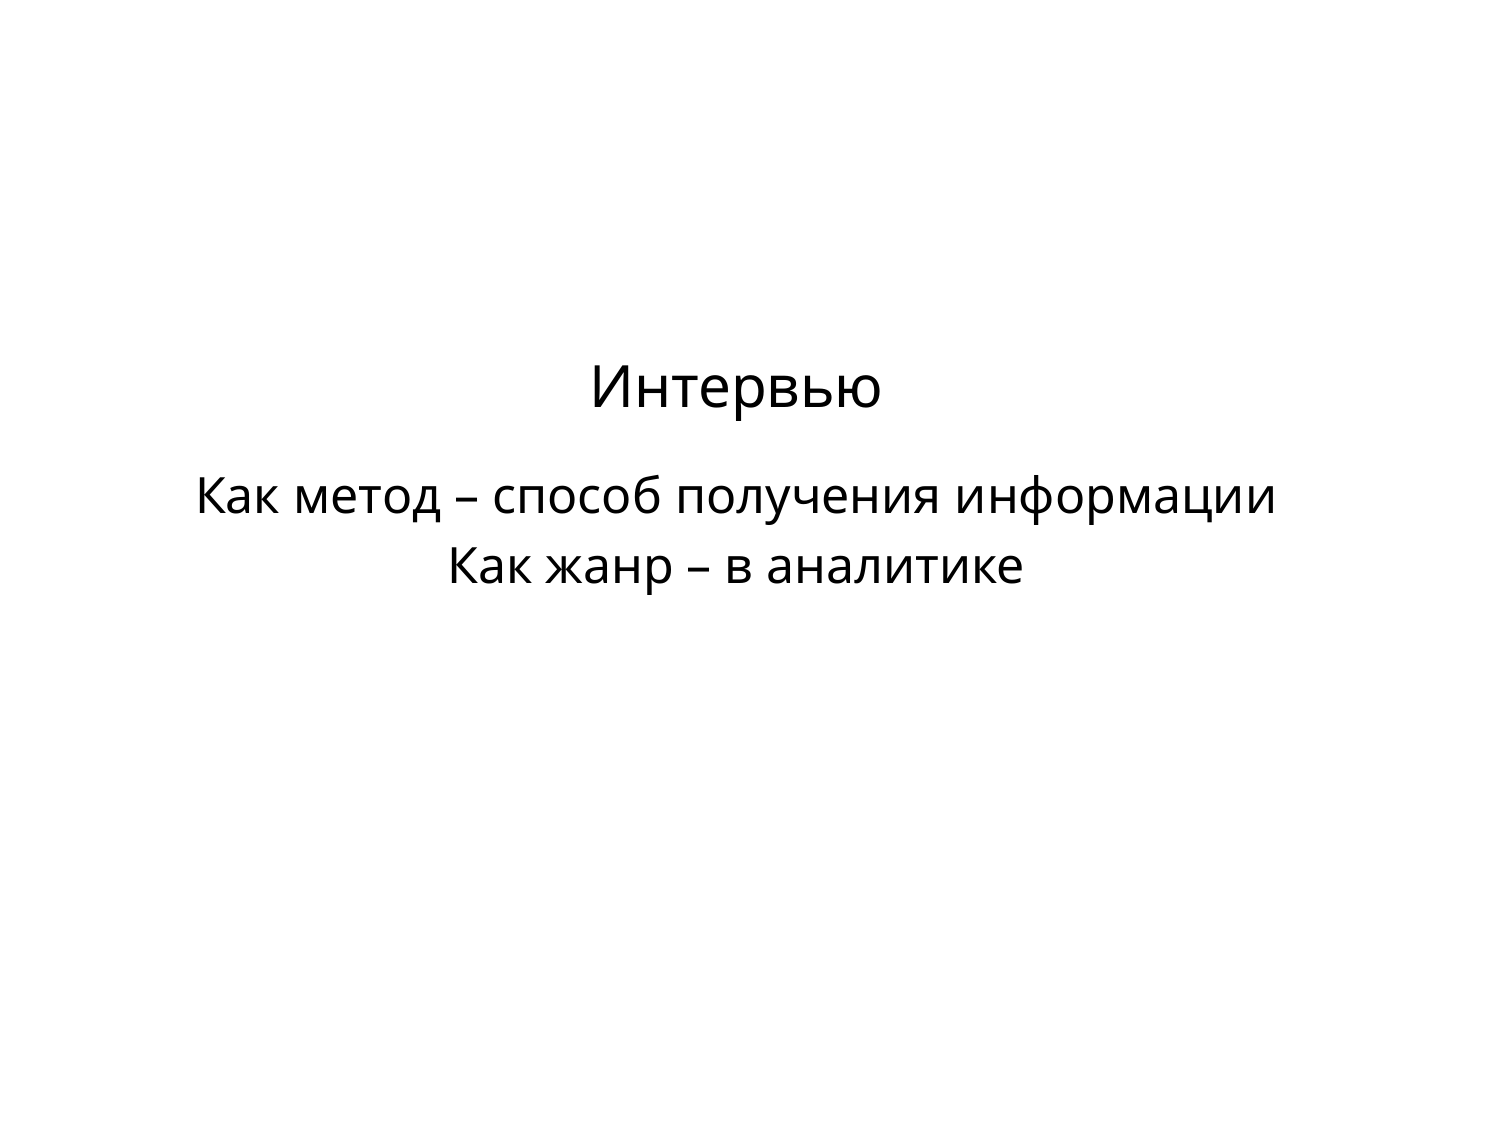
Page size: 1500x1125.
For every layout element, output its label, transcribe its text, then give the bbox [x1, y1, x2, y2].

list Как метод – способ получения информации Как жанр – в аналитике [0, 456, 1473, 634]
title Интервью [334, 326, 1139, 443]
